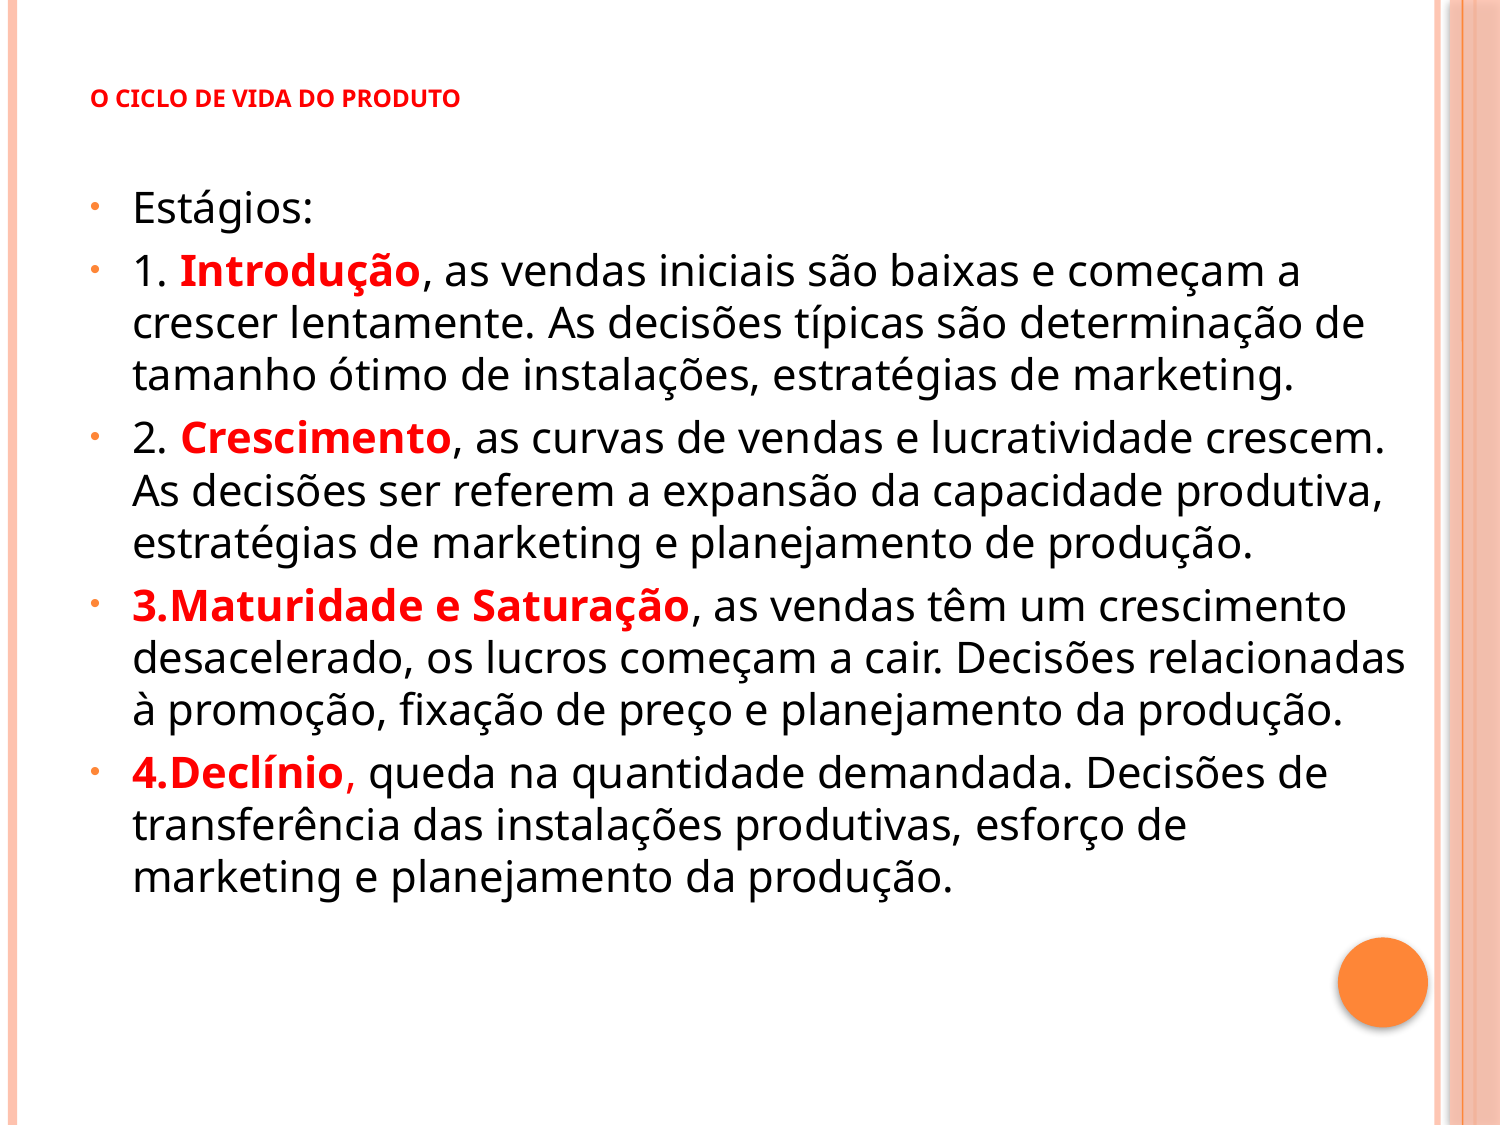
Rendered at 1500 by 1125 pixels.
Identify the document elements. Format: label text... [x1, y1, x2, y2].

title O ciclo de vida do produto [75, 45, 1425, 149]
list Estágios: 1. Introdução, as vendas iniciais são baixas e começam a crescer lentamente. As decisões típicas são determinação de tamanho ótimo de instalações, estratégias de marketing. 2. Crescimento, as curvas de vendas e lucratividade crescem. As decisões ser referem a expansão da capacidade produtiva, estratégias de marketing e planejamento de produção. 3.Maturidade e Saturação, as vendas têm um crescimento desacelerado, os lucros começam a cair. Decisões relacionadas à promoção, fixação de preço e planejamento da produção. 4.Declínio, queda na quantidade demandada. Decisões de transferência das instalações produtivas, esforço de marketing e planejamento da produção. [75, 172, 1425, 1005]
